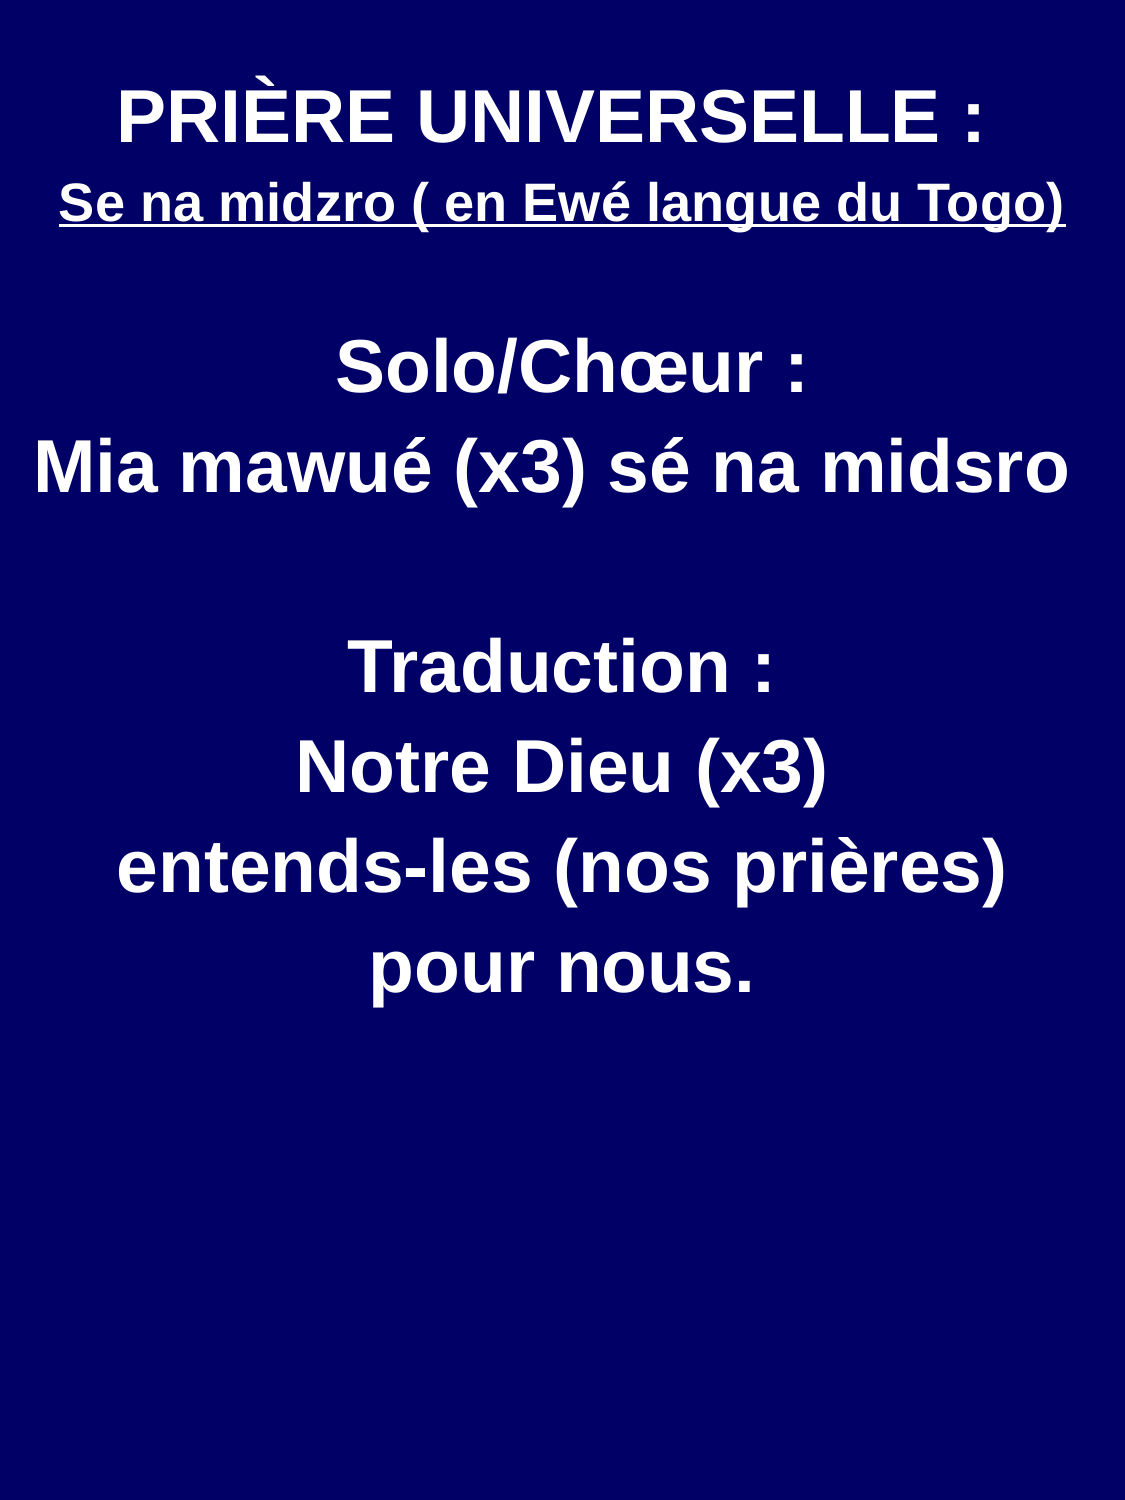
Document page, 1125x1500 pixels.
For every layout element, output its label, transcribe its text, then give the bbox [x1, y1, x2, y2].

text_box PRIÈRE UNIVERSELLE : Se na midzro ( en Ewé langue du Togo) Solo/Chœur : Mia mawué (x3) sé na midsro Traduction : Notre Dieu (x3) entends-les (nos prières) pour nous. [0, 59, 1125, 1217]
